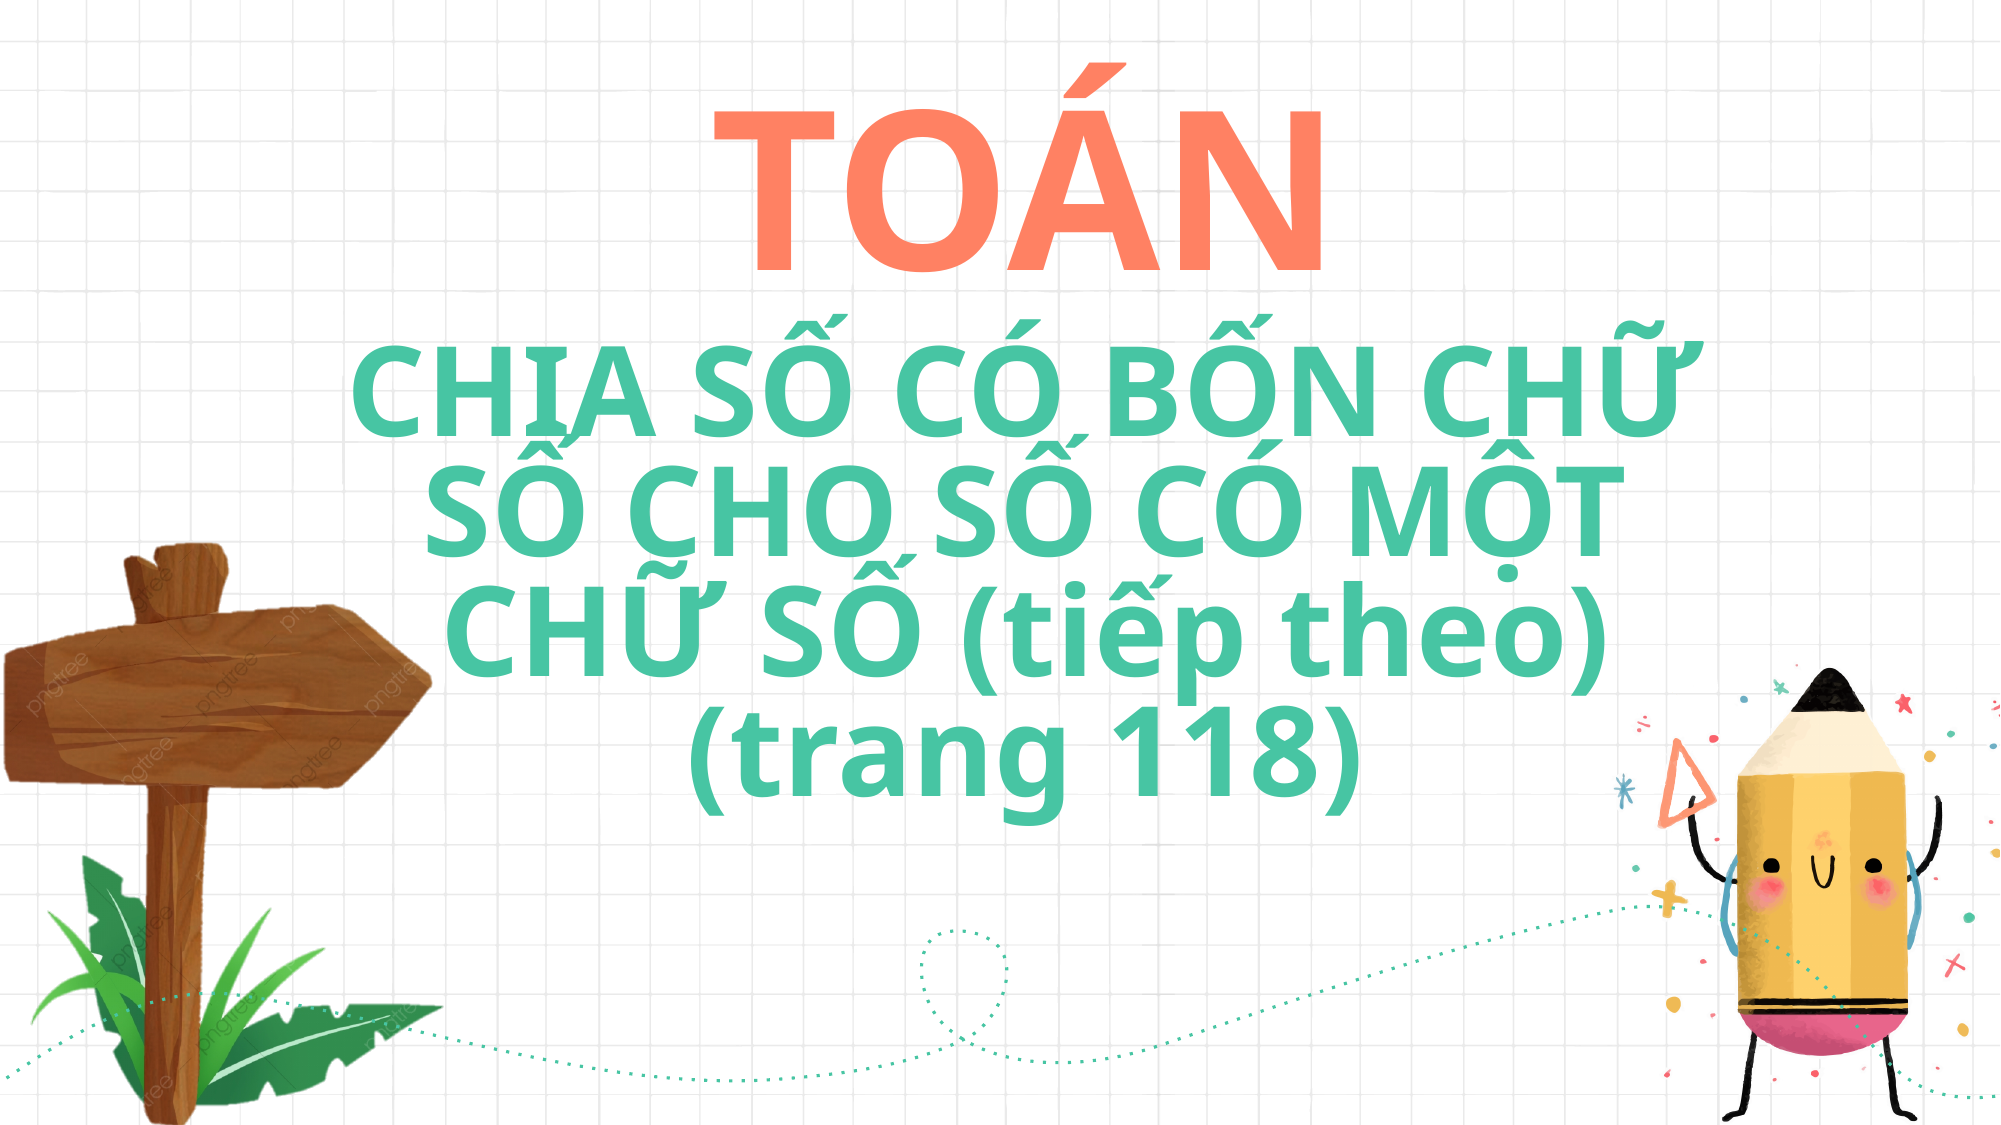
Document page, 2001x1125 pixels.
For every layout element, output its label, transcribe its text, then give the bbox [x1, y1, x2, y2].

text_box TOÁN [690, 31, 1624, 382]
picture [0, 0, 2001, 1125]
title CHIA SỐ CÓ BỐN CHỮ SỐ CHO SỐ CÓ MỘT CHỮ SỐ (tiếp theo) (trang 118) [259, 256, 1792, 905]
text_box [568, 912, 1605, 1106]
